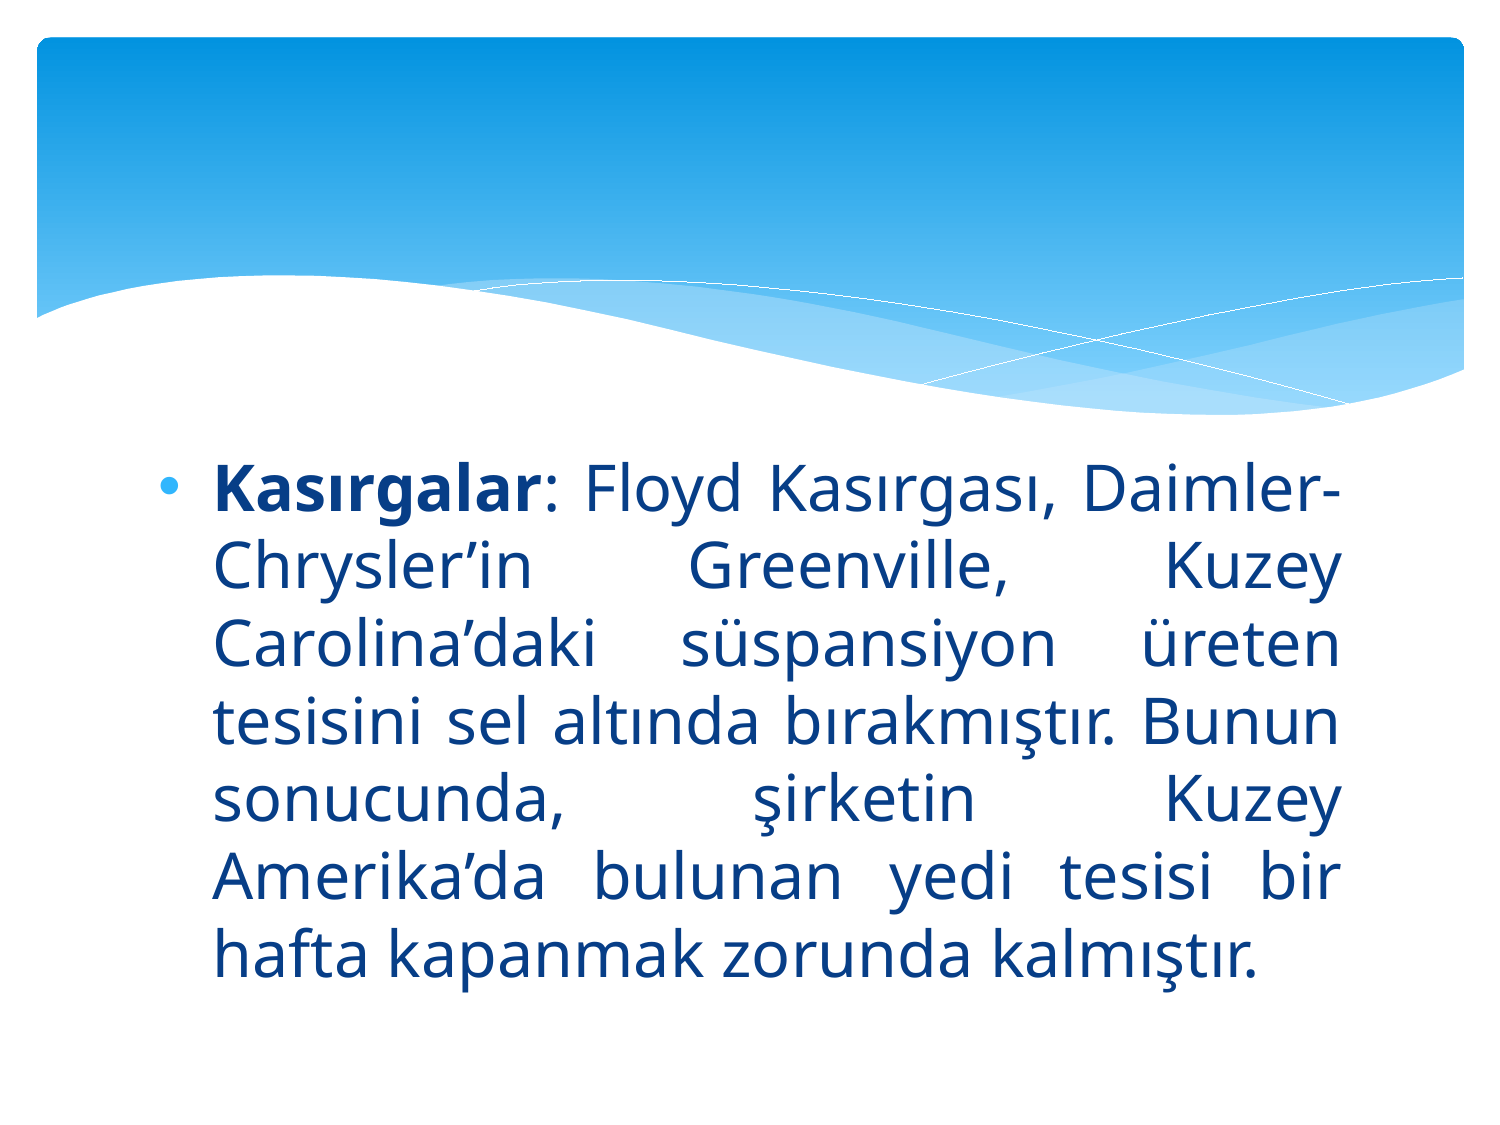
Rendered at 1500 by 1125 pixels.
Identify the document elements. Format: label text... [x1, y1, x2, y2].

list Kasırgalar: Floyd Kasırgası, Daimler-Chrysler’in Greenville, Kuzey Carolina’daki süspansiyon üreten tesisini sel altında bırakmıştır. Bunun sonucunda, şirketin Kuzey Amerika’da bulunan yedi tesisi bir hafta kapanmak zorunda kalmıştır. [143, 438, 1359, 1005]
